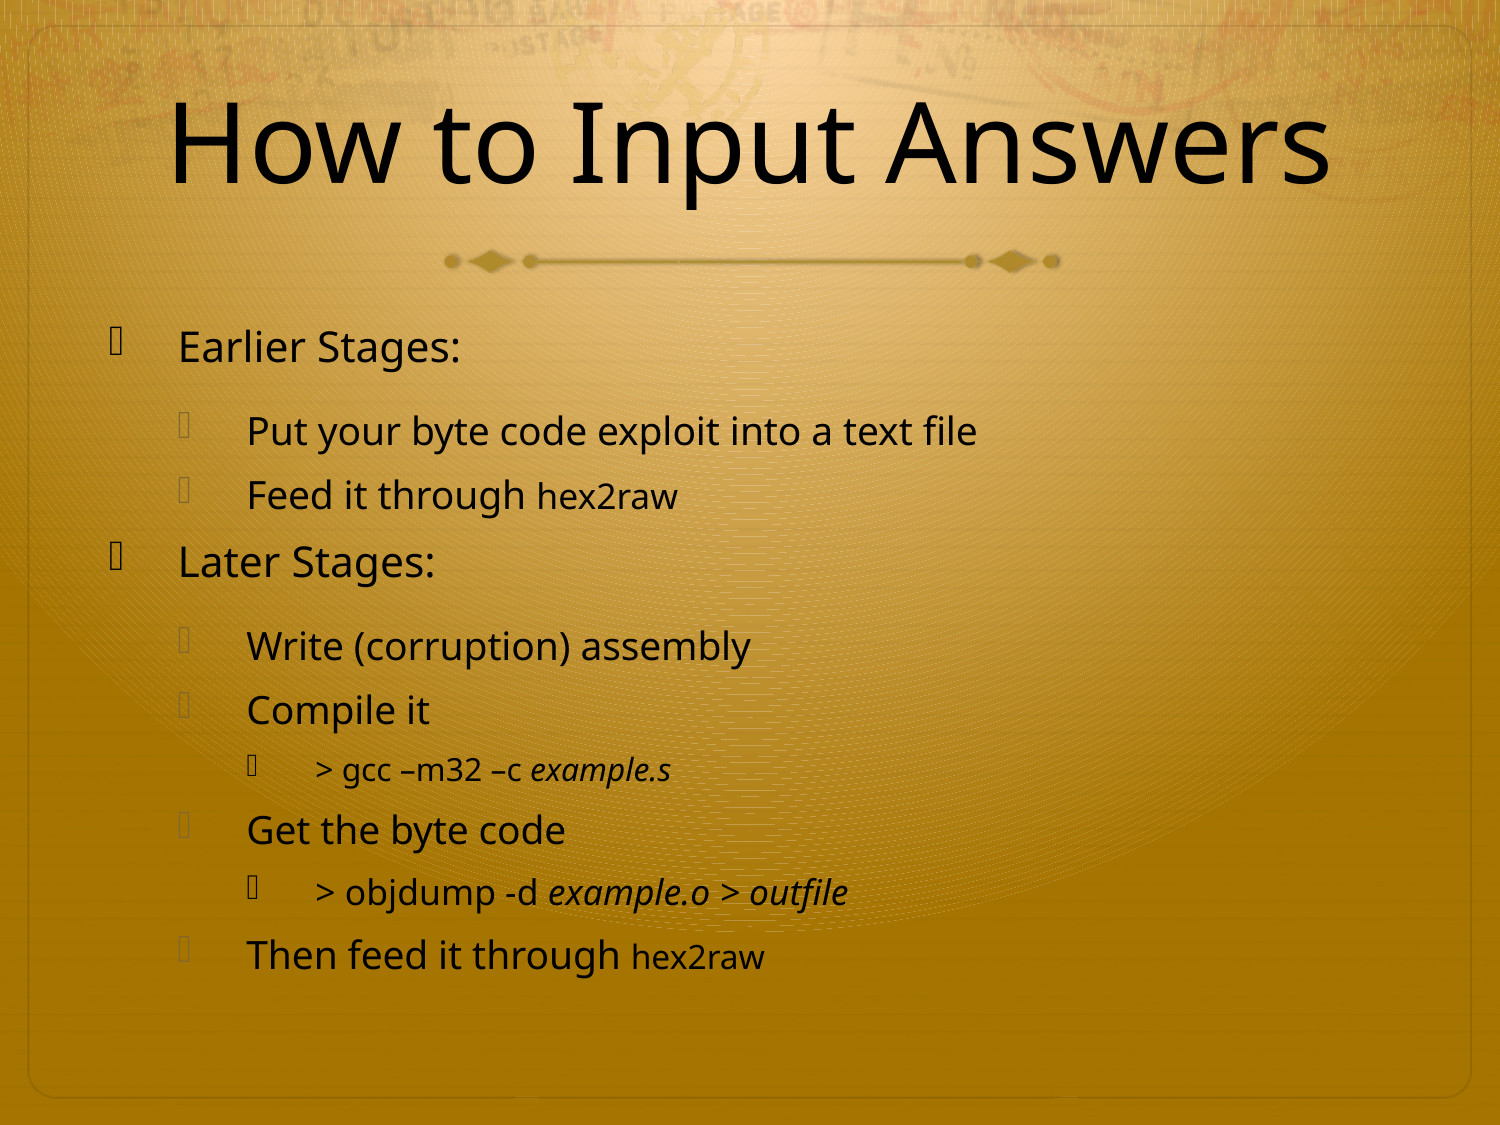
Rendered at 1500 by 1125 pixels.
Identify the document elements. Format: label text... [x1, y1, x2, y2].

picture [0, 0, 1500, 1125]
title How to Input Answers [93, 45, 1407, 233]
list Earlier Stages: Put your byte code exploit into a text file Feed it through hex2raw Later Stages: Write (corruption) assembly Compile it > gcc –m32 –c example.s Get the byte code > objdump -d example.o > outfile Then feed it through hex2raw [93, 312, 1407, 988]
